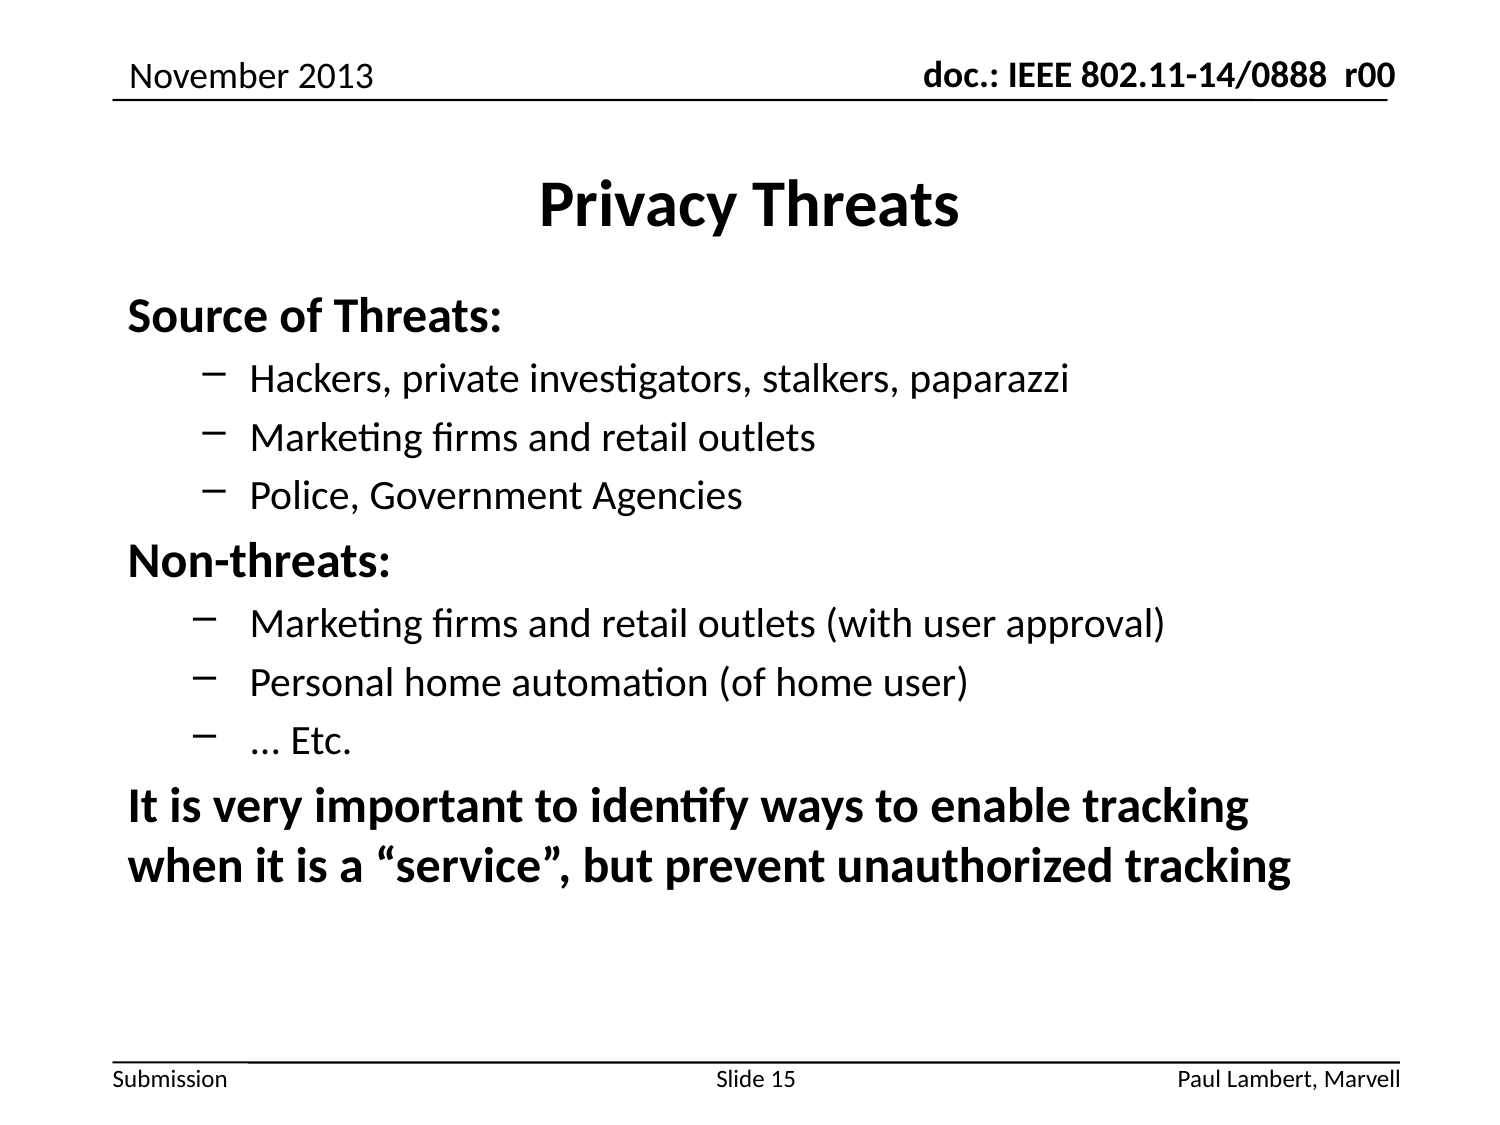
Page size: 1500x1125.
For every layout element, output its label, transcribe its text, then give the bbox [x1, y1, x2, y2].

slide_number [114, 43, 463, 111]
title Privacy Threats [112, 112, 1388, 274]
slide_number Slide 15 [713, 1061, 799, 1093]
footer Paul Lambert, Marvell [1171, 1061, 1402, 1093]
list Source of Threats: Hackers, private investigators, stalkers, paparazzi Marketing firms and retail outlets Police, Government Agencies Non-threats: Marketing firms and retail outlets (with user approval) Personal home automation (of home user) ... Etc. It is very important to identify ways to enable tracking when it is a “service”, but prevent unauthorized tracking [112, 274, 1388, 1001]
